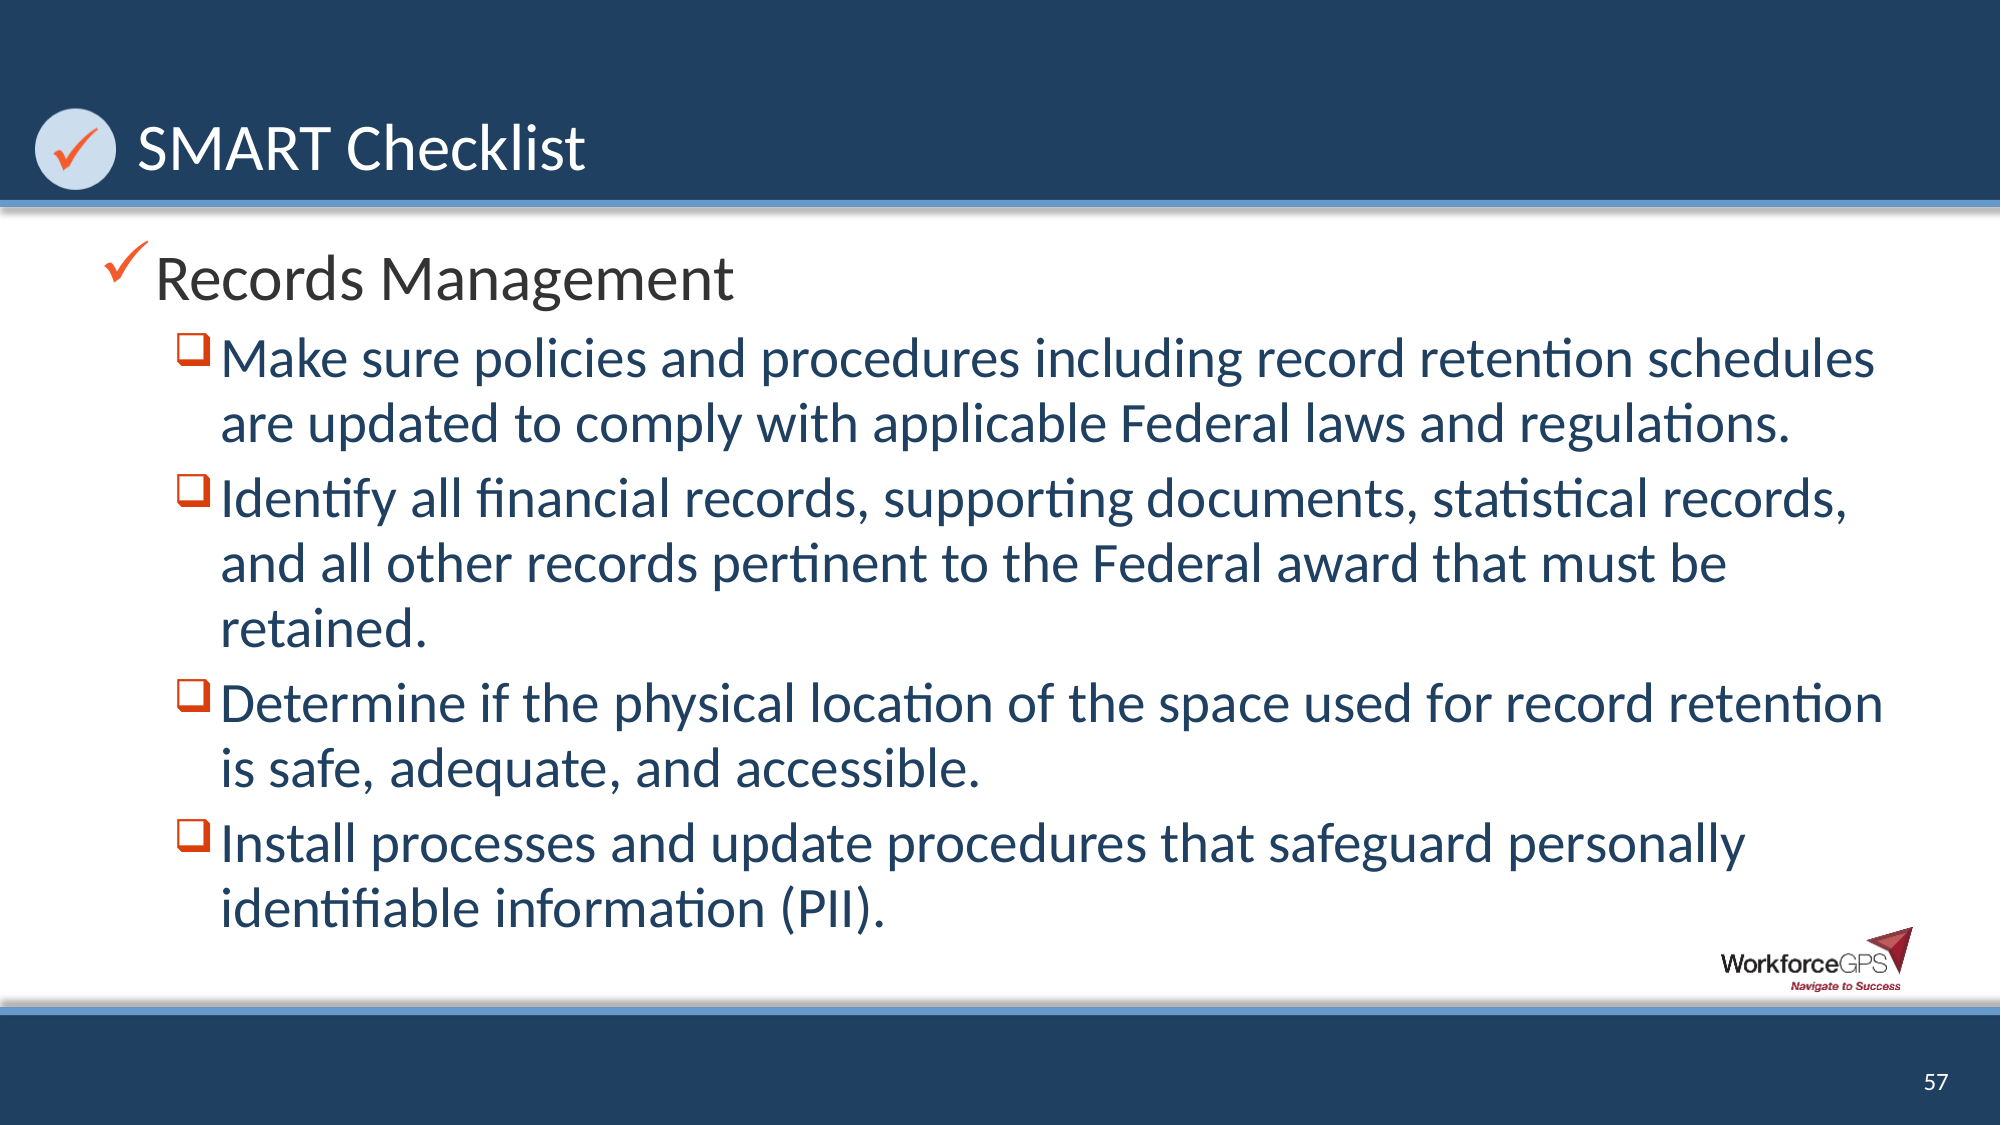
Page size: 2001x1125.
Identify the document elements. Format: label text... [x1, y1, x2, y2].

picture [0, 992, 2000, 1125]
title SMART Checklist [122, 11, 1987, 193]
slide_number 57 [1514, 1050, 1965, 1111]
picture [0, 0, 2000, 222]
list Records Management Make sure policies and procedures including record retention schedules are updated to comply with applicable Federal laws and regulations. Identify all financial records, supporting documents, statistical records, and all other records pertinent to the Federal award that must be retained. Determine if the physical location of the space used for record retention is safe, adequate, and accessible. Install processes and update procedures that safeguard personally identifiable information (PII). [84, 233, 1915, 1014]
